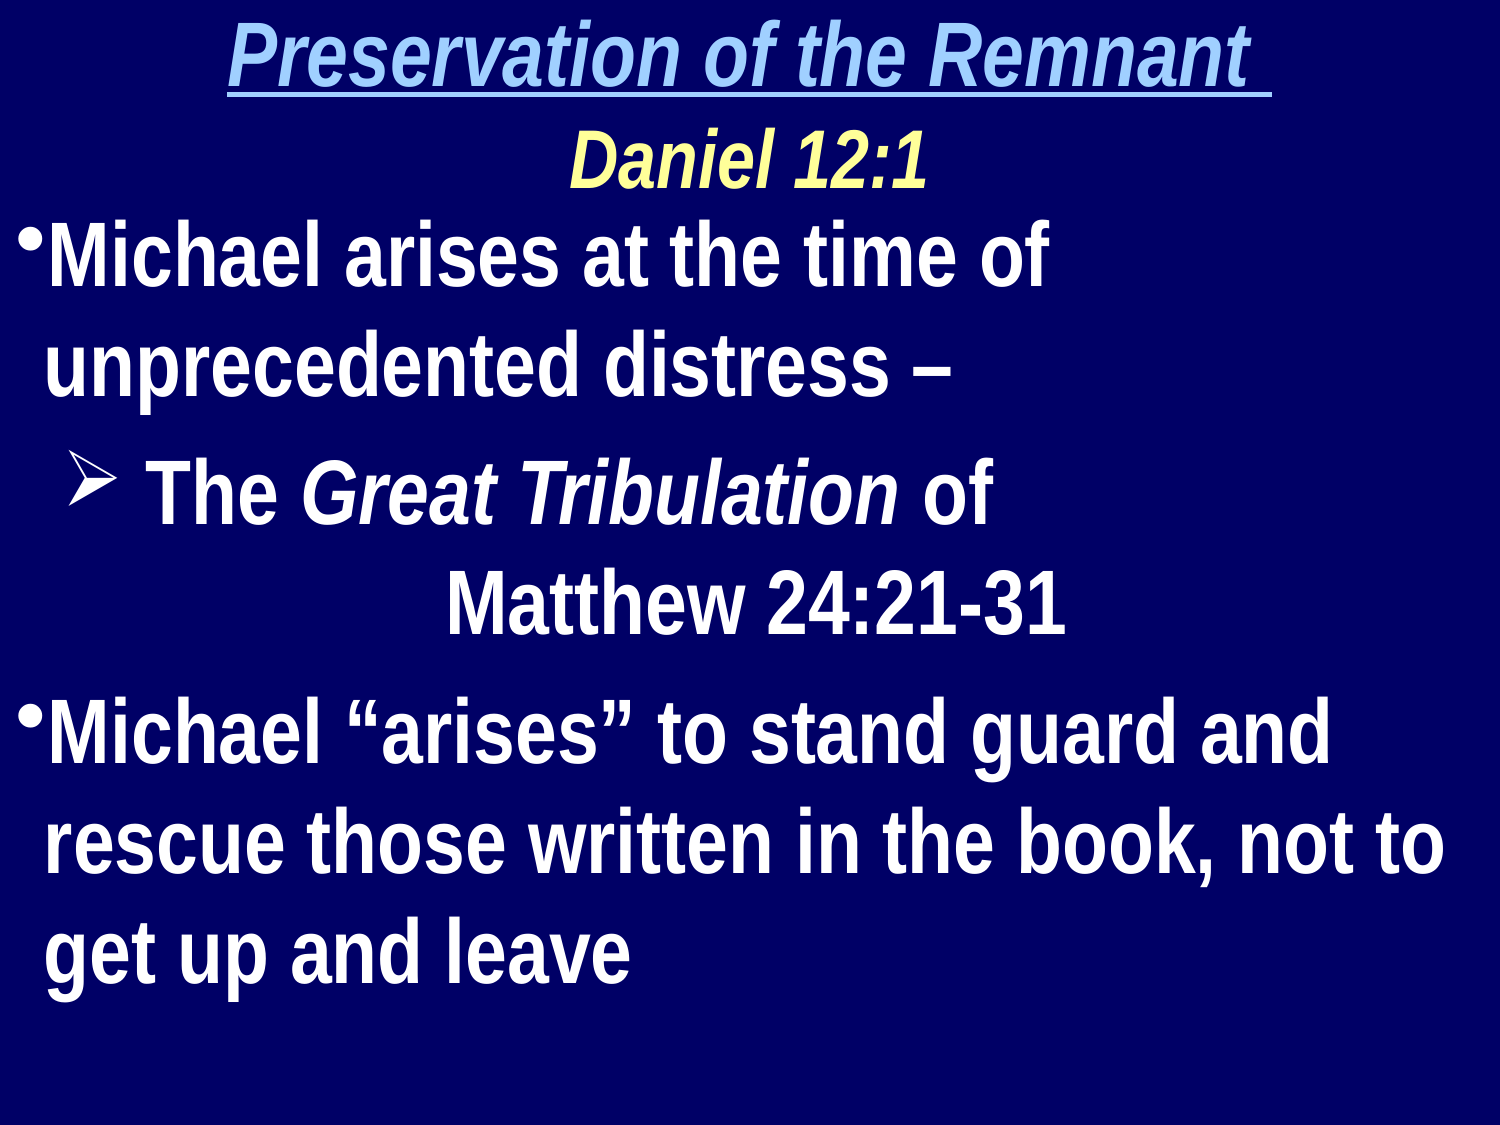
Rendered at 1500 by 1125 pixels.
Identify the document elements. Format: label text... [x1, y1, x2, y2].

list Michael arises at the time of unprecedented distress – The Great Tribulation of Matthew 24:21-31 Michael “arises” to stand guard and rescue those written in the book, not to get up and leave [0, 187, 1500, 1125]
title Preservation of the Remnant Daniel 12:1 [0, 0, 1500, 187]
